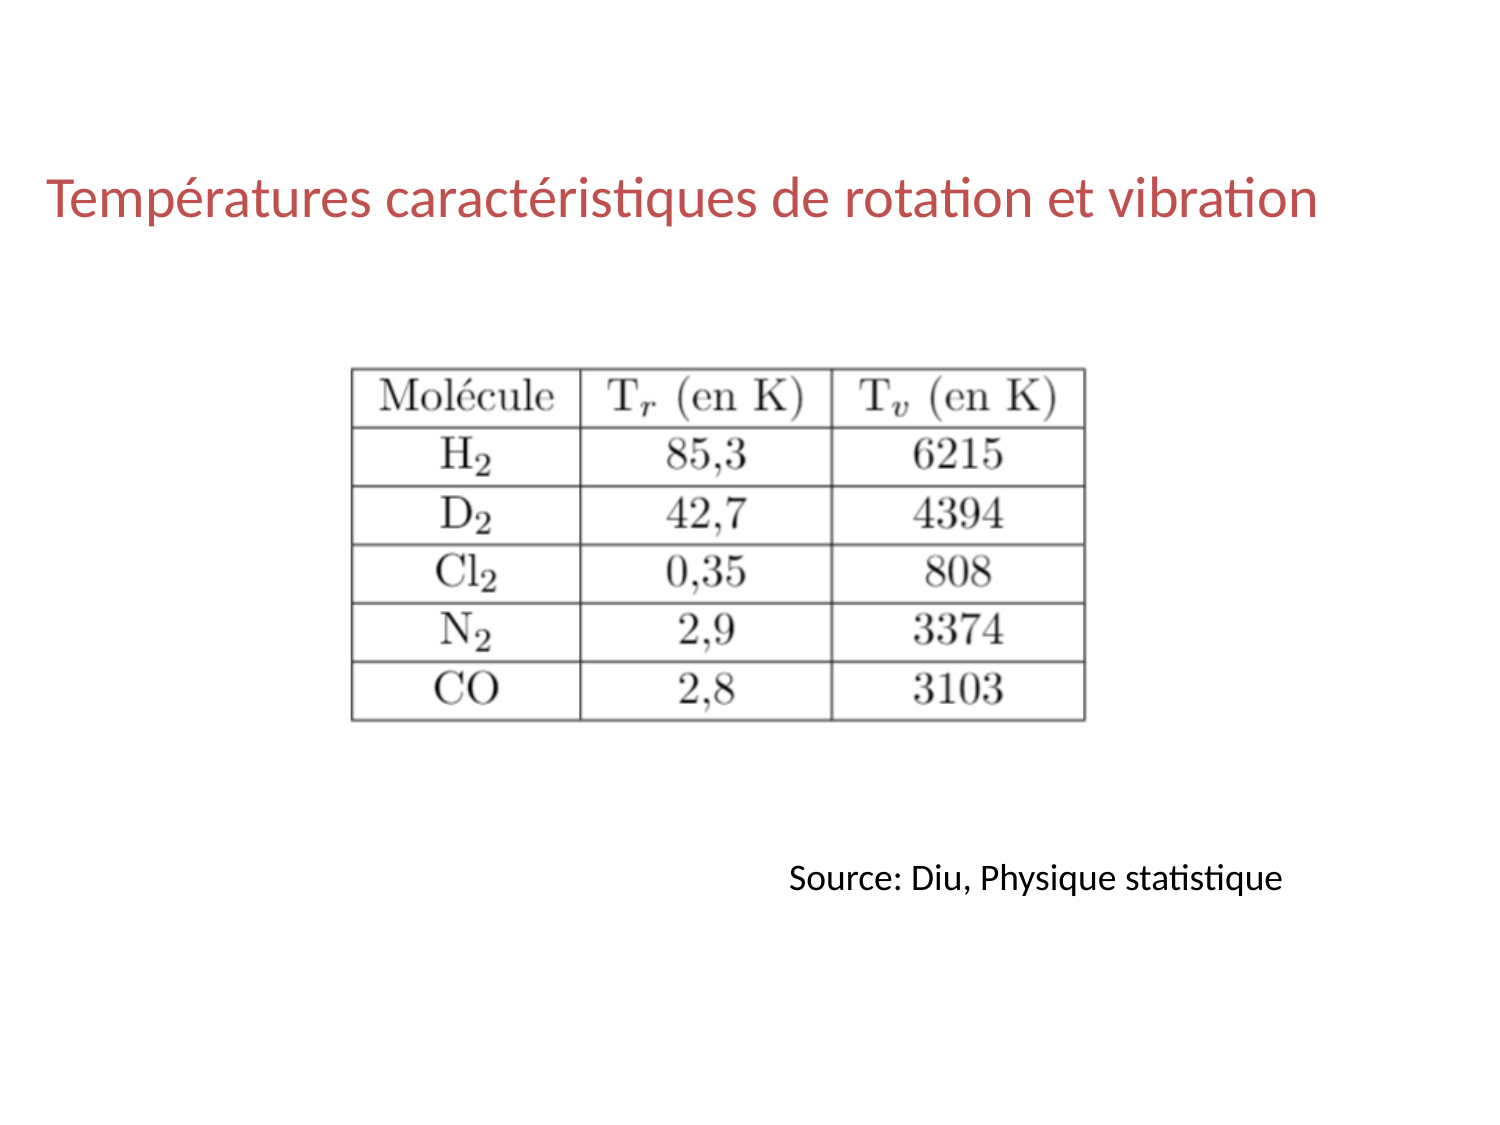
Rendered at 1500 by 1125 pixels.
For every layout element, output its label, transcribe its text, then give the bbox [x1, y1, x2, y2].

picture [348, 361, 1096, 730]
text_box Températures caractéristiques de rotation et vibration [31, 151, 1500, 237]
text_box Source: Diu, Physique statistique [774, 845, 1365, 906]
